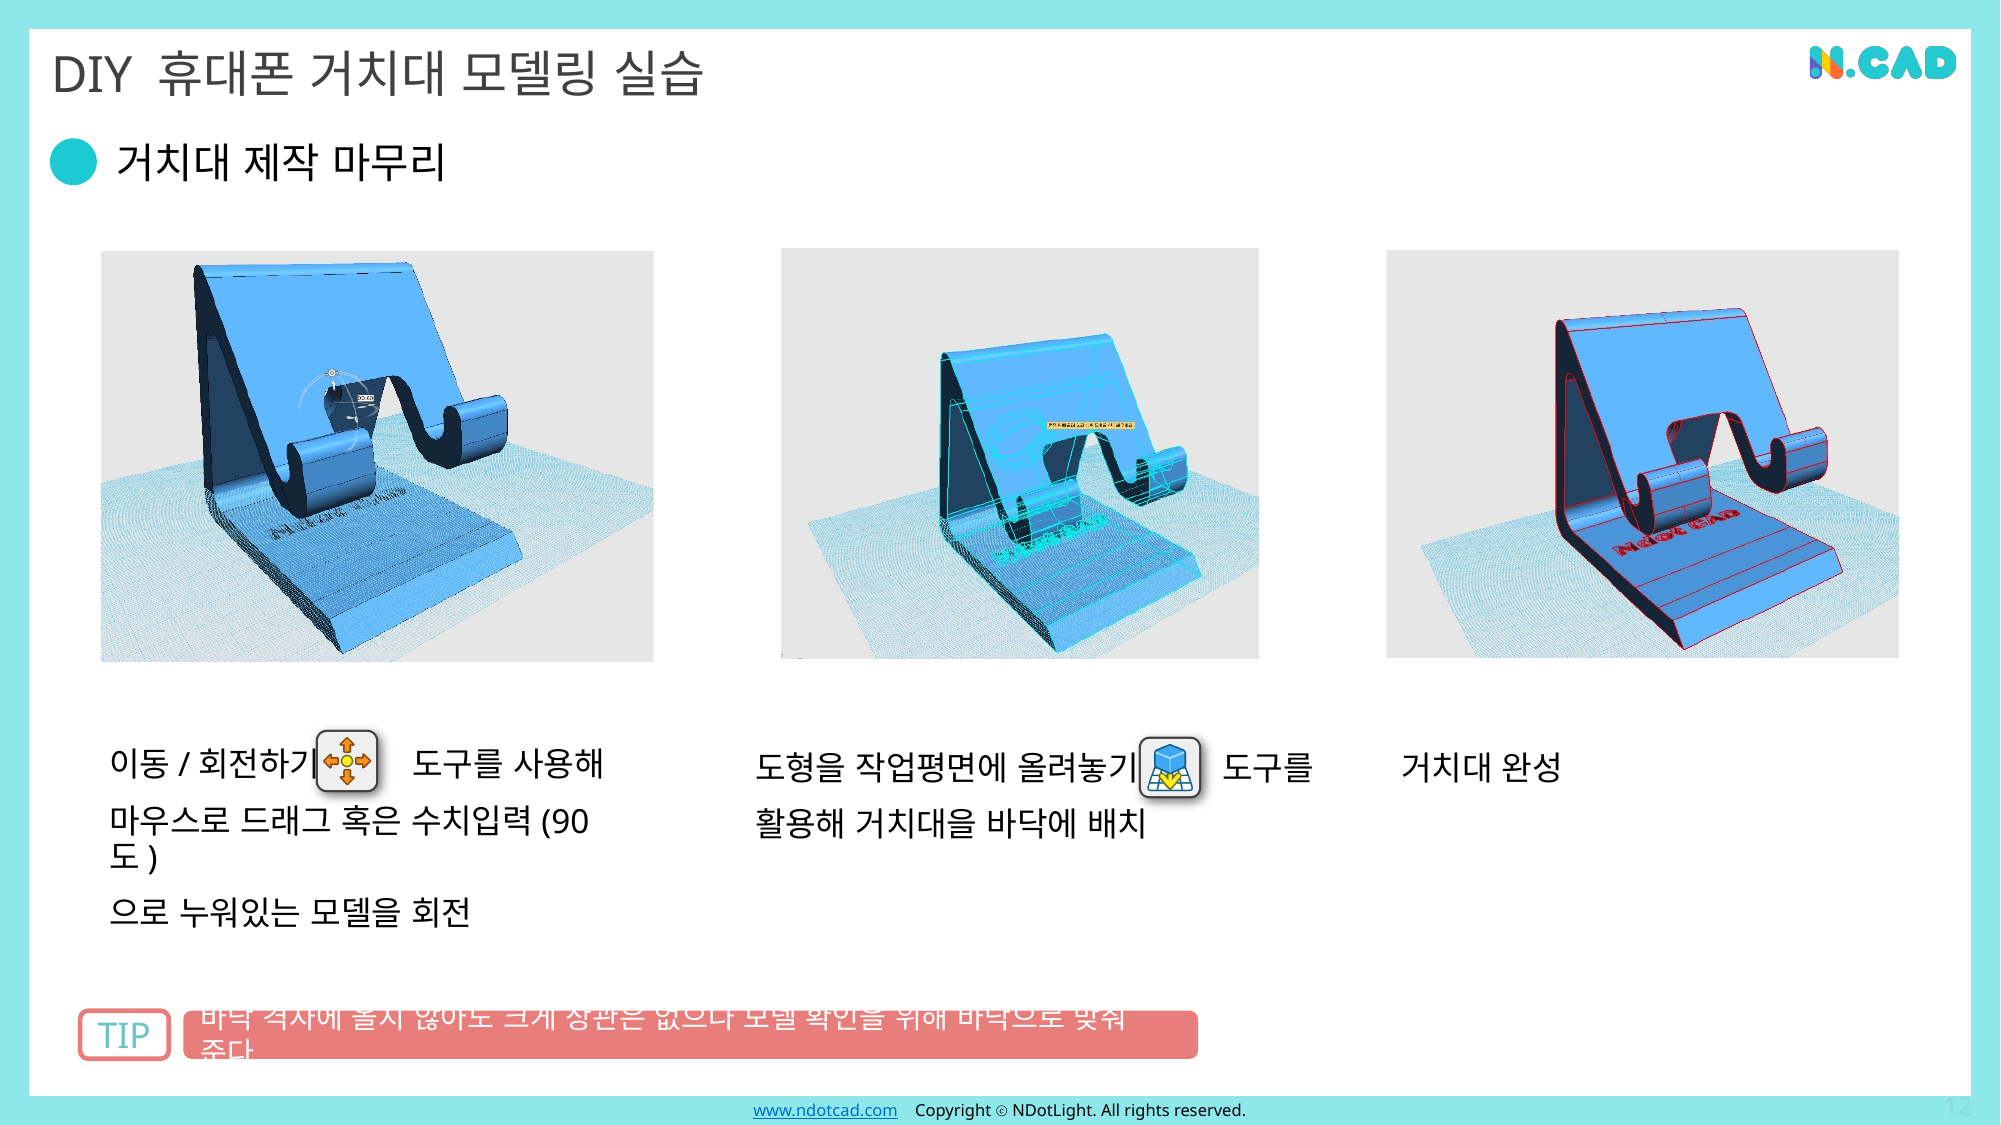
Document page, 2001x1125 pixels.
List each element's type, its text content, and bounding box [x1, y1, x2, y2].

text_box 바닥 격자에 올지 않아도 크게 상관은 없으나 모델 확인을 위해 바닥으로 맞춰 준다. [182, 1009, 1200, 1060]
picture [1809, 46, 1957, 81]
picture [781, 248, 1260, 659]
picture [1386, 250, 1900, 658]
text_box 이동/회전하기 도구를 사용해 마우스로 드래그 혹은 수치입력(90도) 으로 누워있는 모델을 회전 [94, 740, 654, 956]
slide_number 12 [1757, 1089, 1988, 1125]
text_box 거치대 완성 [1386, 743, 2000, 874]
subtitle 거치대 제작 마무리 [101, 122, 859, 207]
picture [304, 718, 396, 810]
picture [100, 251, 654, 662]
picture [1127, 725, 1219, 816]
text_box TIP [79, 1009, 170, 1060]
text_box 도형을 작업평면에 올려놓기 도구를 활용해 거치대을 바닥에 배치 [739, 743, 1364, 874]
title DIY 휴대폰 거치대 모델링 실습 [36, 35, 1153, 119]
